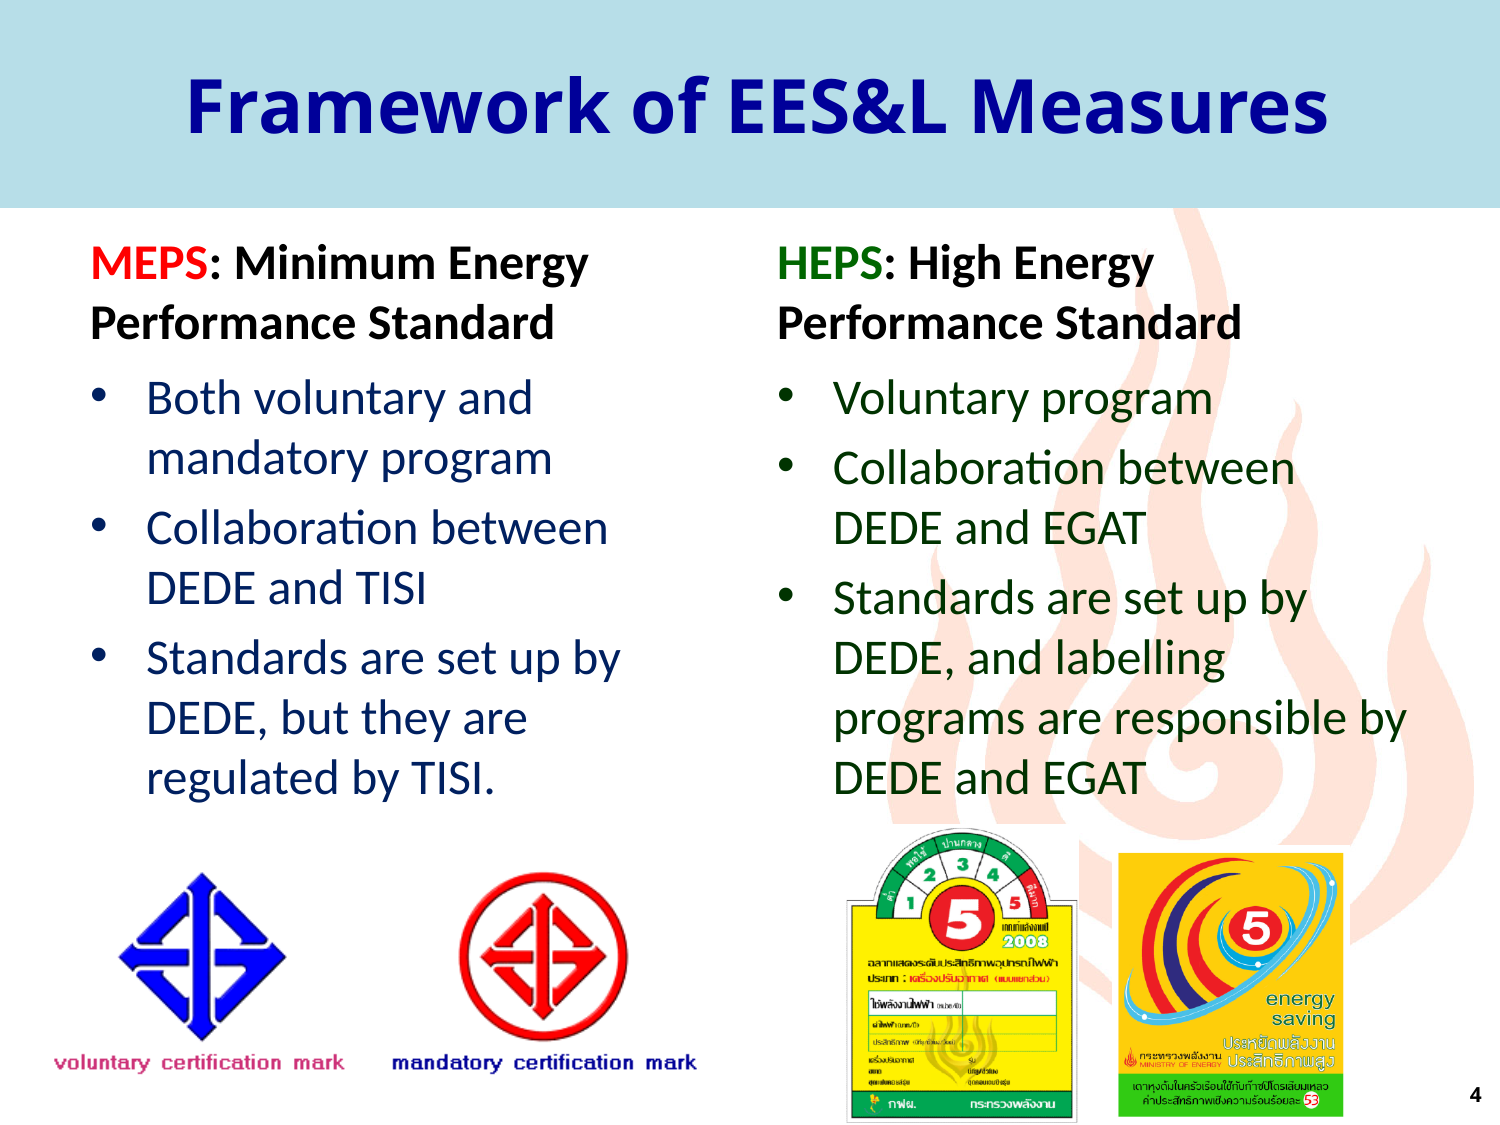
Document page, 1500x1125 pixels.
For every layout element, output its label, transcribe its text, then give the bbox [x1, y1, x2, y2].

list Voluntary program Collaboration between DEDE and EGAT Standards are set up by DEDE, and labelling programs are responsible by DEDE and EGAT [761, 356, 1426, 1006]
text_box Framework of EES&L Measures [0, 0, 1500, 208]
picture [843, 208, 1474, 1125]
list MEPS: Minimum Energy Performance Standard [74, 251, 738, 356]
picture [49, 862, 701, 1091]
list HEPS: High Energy Performance Standard [761, 251, 1426, 356]
text_box 4 [1396, 1066, 1497, 1125]
list Both voluntary and mandatory program Collaboration between DEDE and TISI Standards are set up by DEDE, but they are regulated by TISI. [74, 356, 738, 1006]
